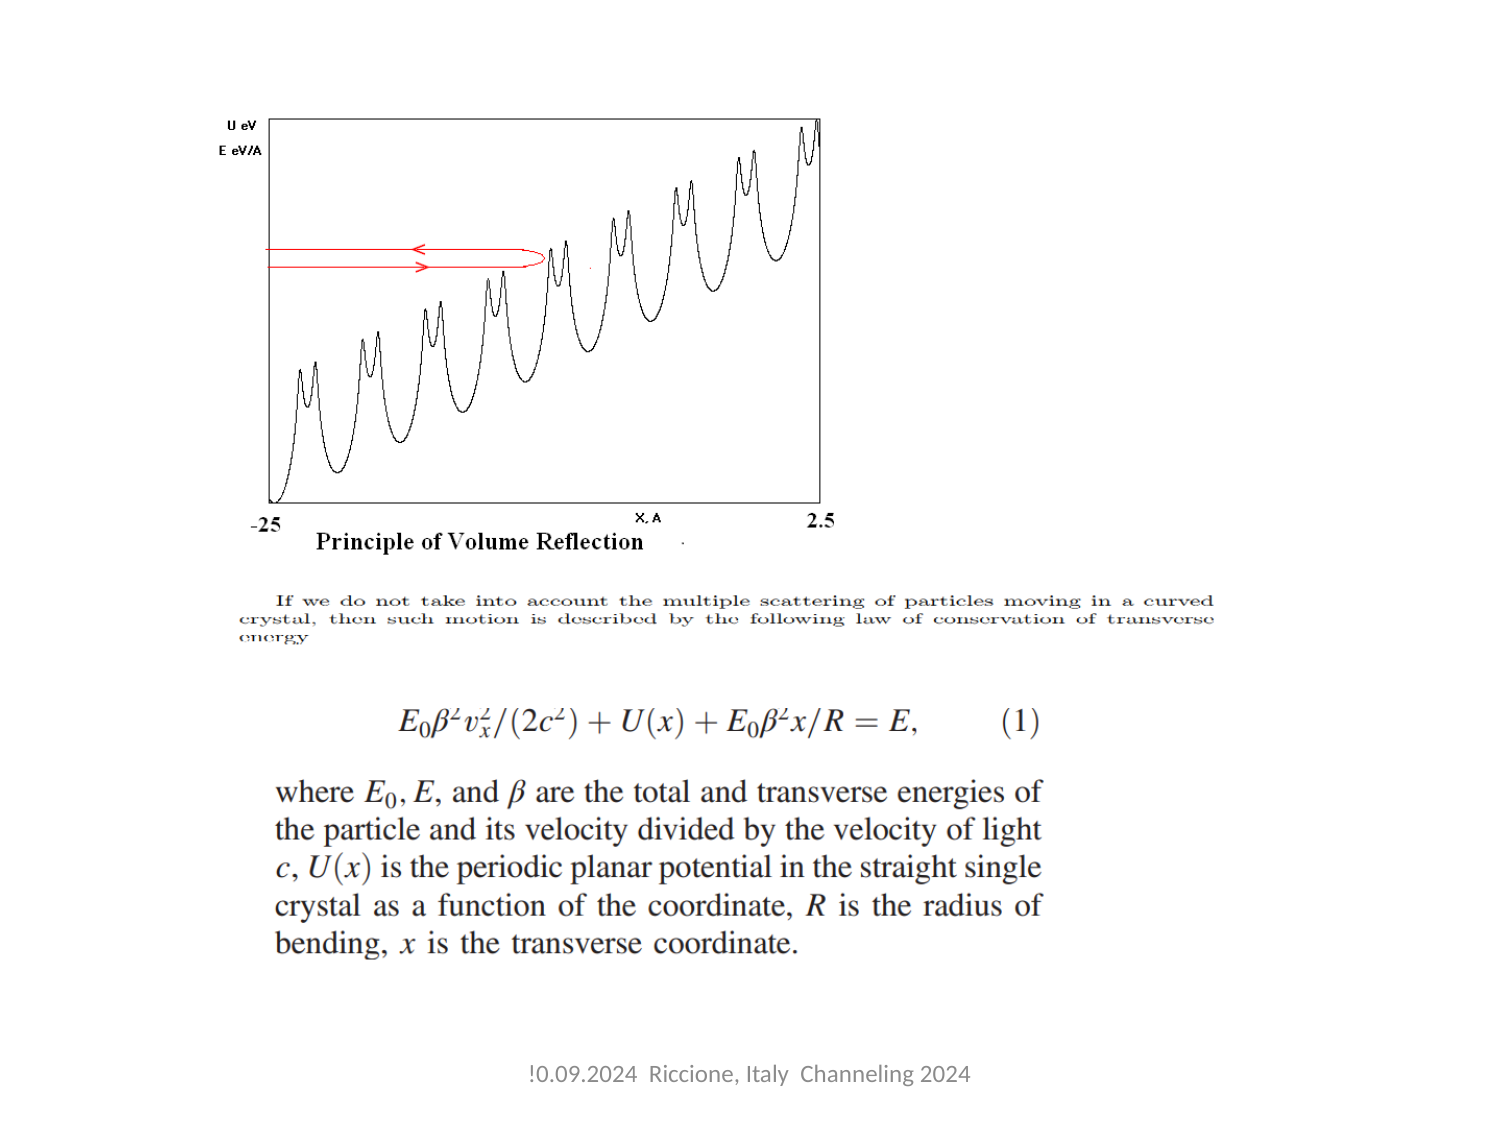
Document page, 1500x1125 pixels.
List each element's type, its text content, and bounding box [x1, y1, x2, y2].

picture [205, 106, 1295, 1019]
footer !0.09.2024 Riccione, Italy Channeling 2024 [512, 1042, 988, 1103]
